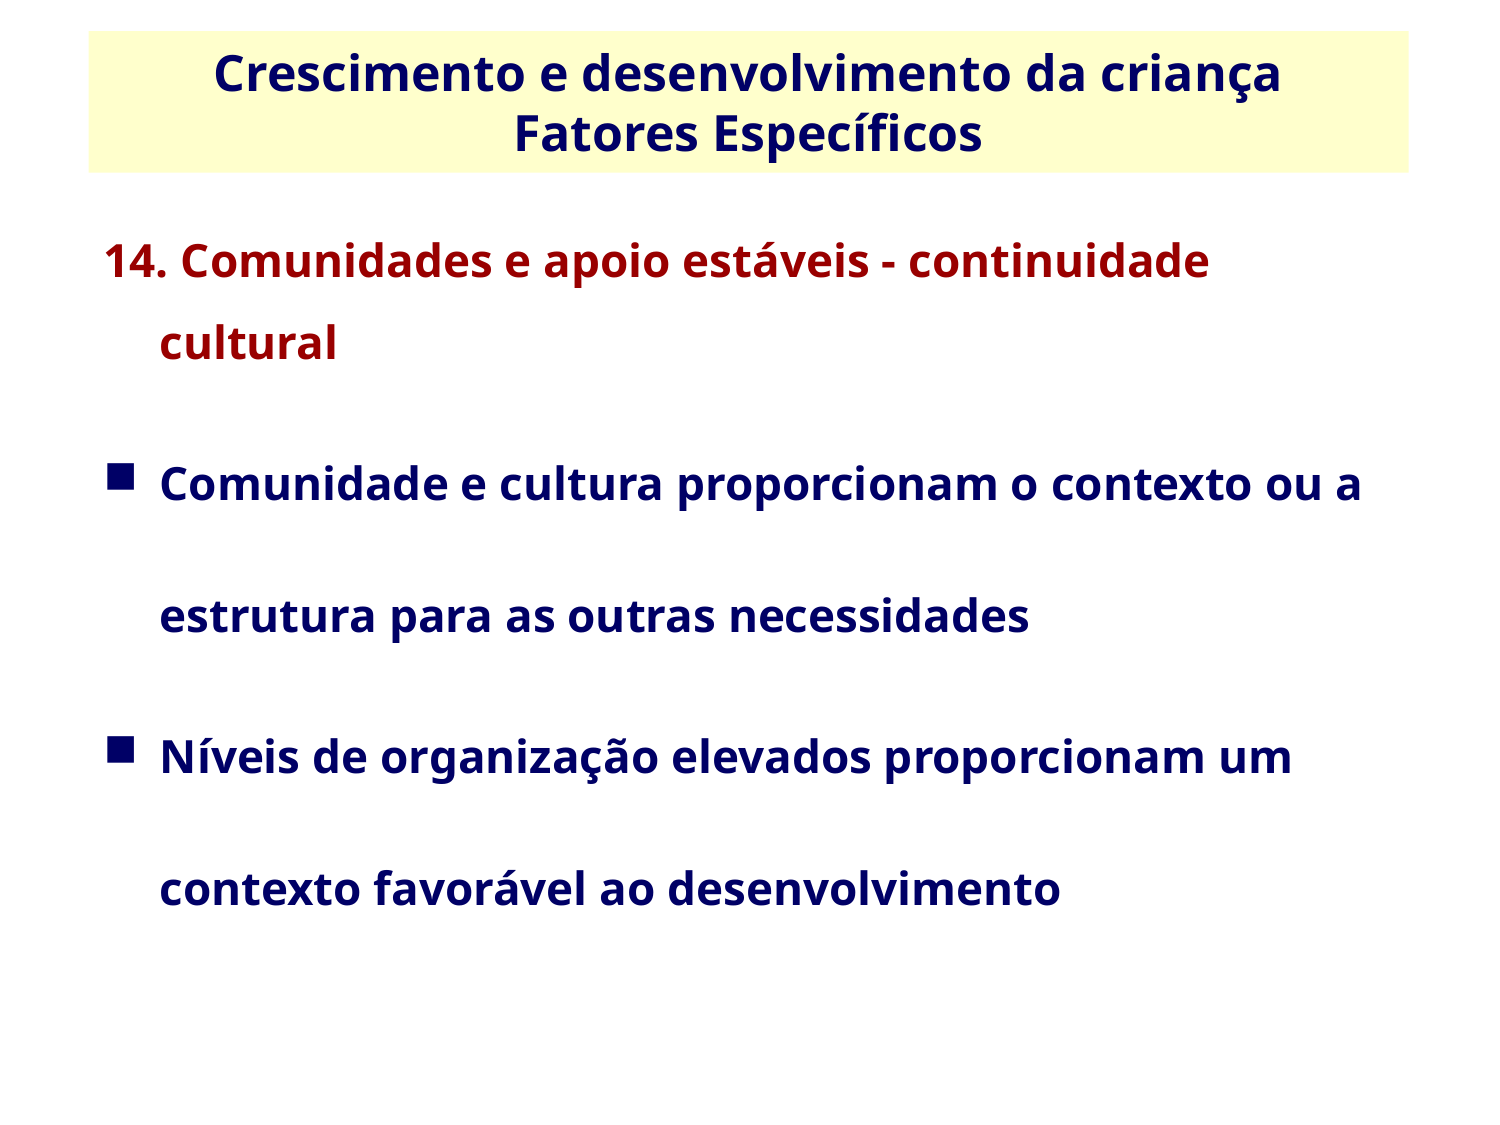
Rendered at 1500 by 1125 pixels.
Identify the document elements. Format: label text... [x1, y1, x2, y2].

text_box Crescimento e desenvolvimento da criança Fatores Específicos [88, 31, 1409, 173]
list 14. Comunidades e apoio estáveis - continuidade cultural Comunidade e cultura proporcionam o contexto ou a estrutura para as outras necessidades Níveis de organização elevados proporcionam um contexto favorável ao desenvolvimento [88, 196, 1412, 953]
